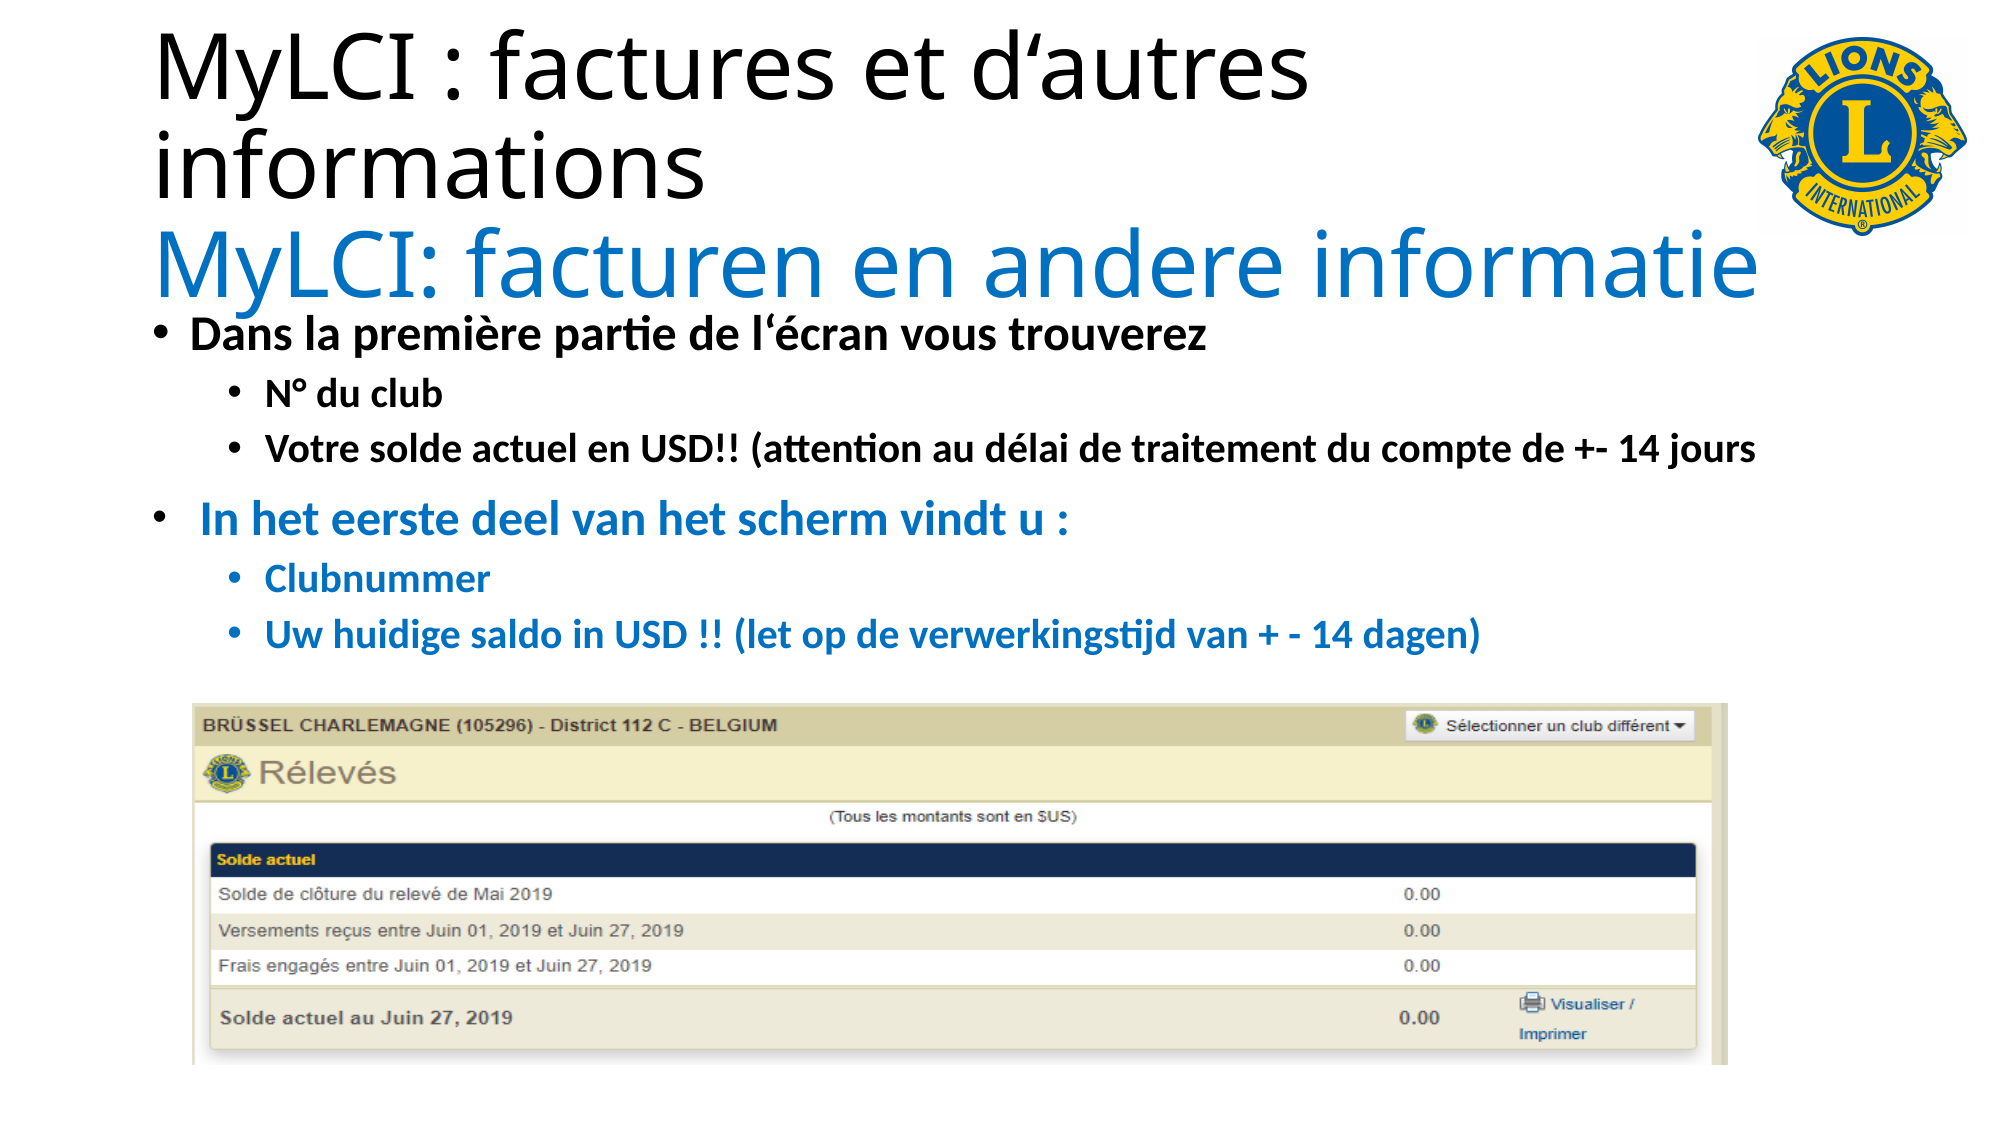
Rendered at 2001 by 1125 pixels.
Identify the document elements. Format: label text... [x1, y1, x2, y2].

picture [1757, 37, 1967, 236]
list Dans la première partie de l‘écran vous trouverez N° du club Votre solde actuel en USD!! (attention au délai de traitement du compte de +- 14 jours In het eerste deel van het scherm vindt u : Clubnummer Uw huidige saldo in USD !! (let op de verwerkingstijd van + - 14 dagen) [137, 299, 1863, 1085]
title MyLCI : factures et d‘autres informations MyLCI: facturen en andere informatie [137, 59, 1863, 278]
picture [192, 703, 1728, 1065]
